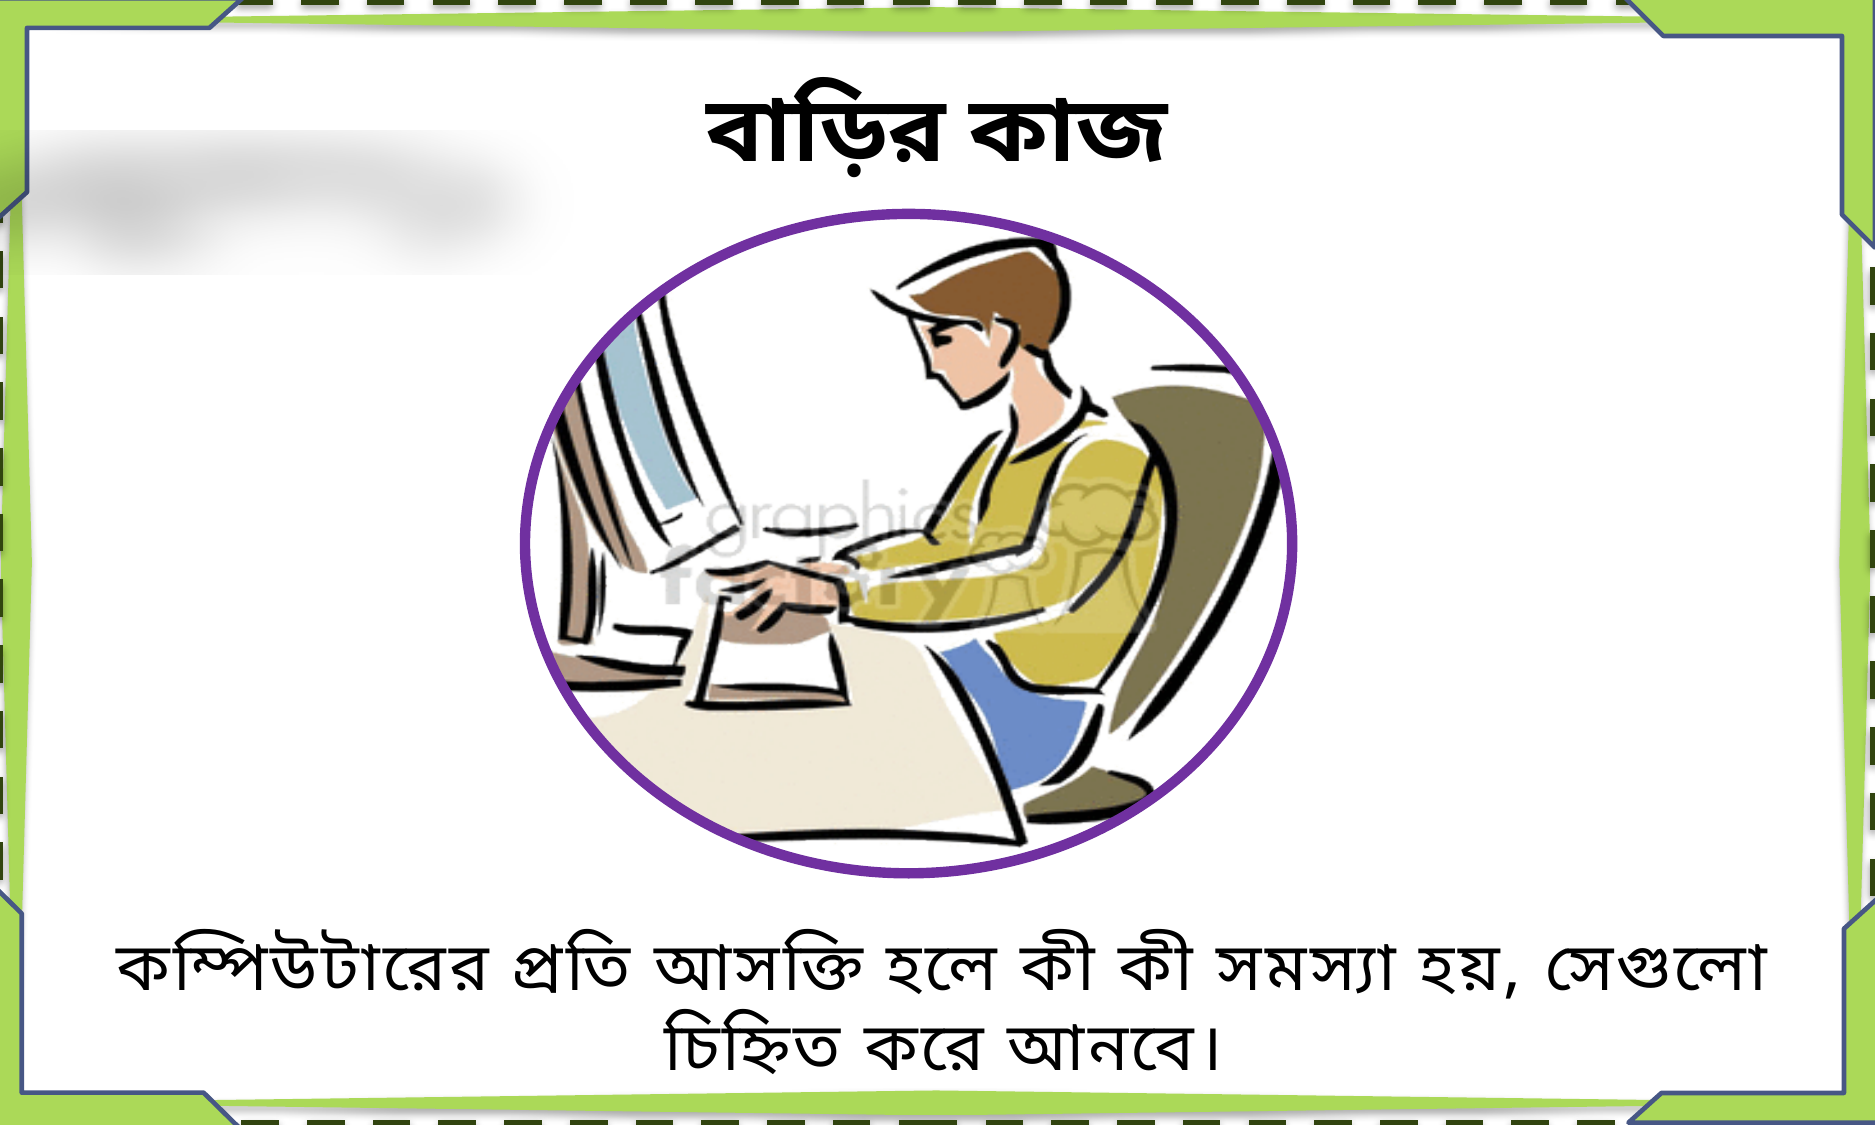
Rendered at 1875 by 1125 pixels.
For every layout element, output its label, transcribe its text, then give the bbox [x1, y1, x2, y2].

picture [524, 213, 1293, 874]
text_box বাড়ির কাজ [678, 62, 1197, 188]
text_box কম্পিউটারের প্রতি আসক্তি হলে কী কী সমস্যা হয়, সেগুলো চিহ্নিত করে আনবে। [49, 916, 1838, 1092]
